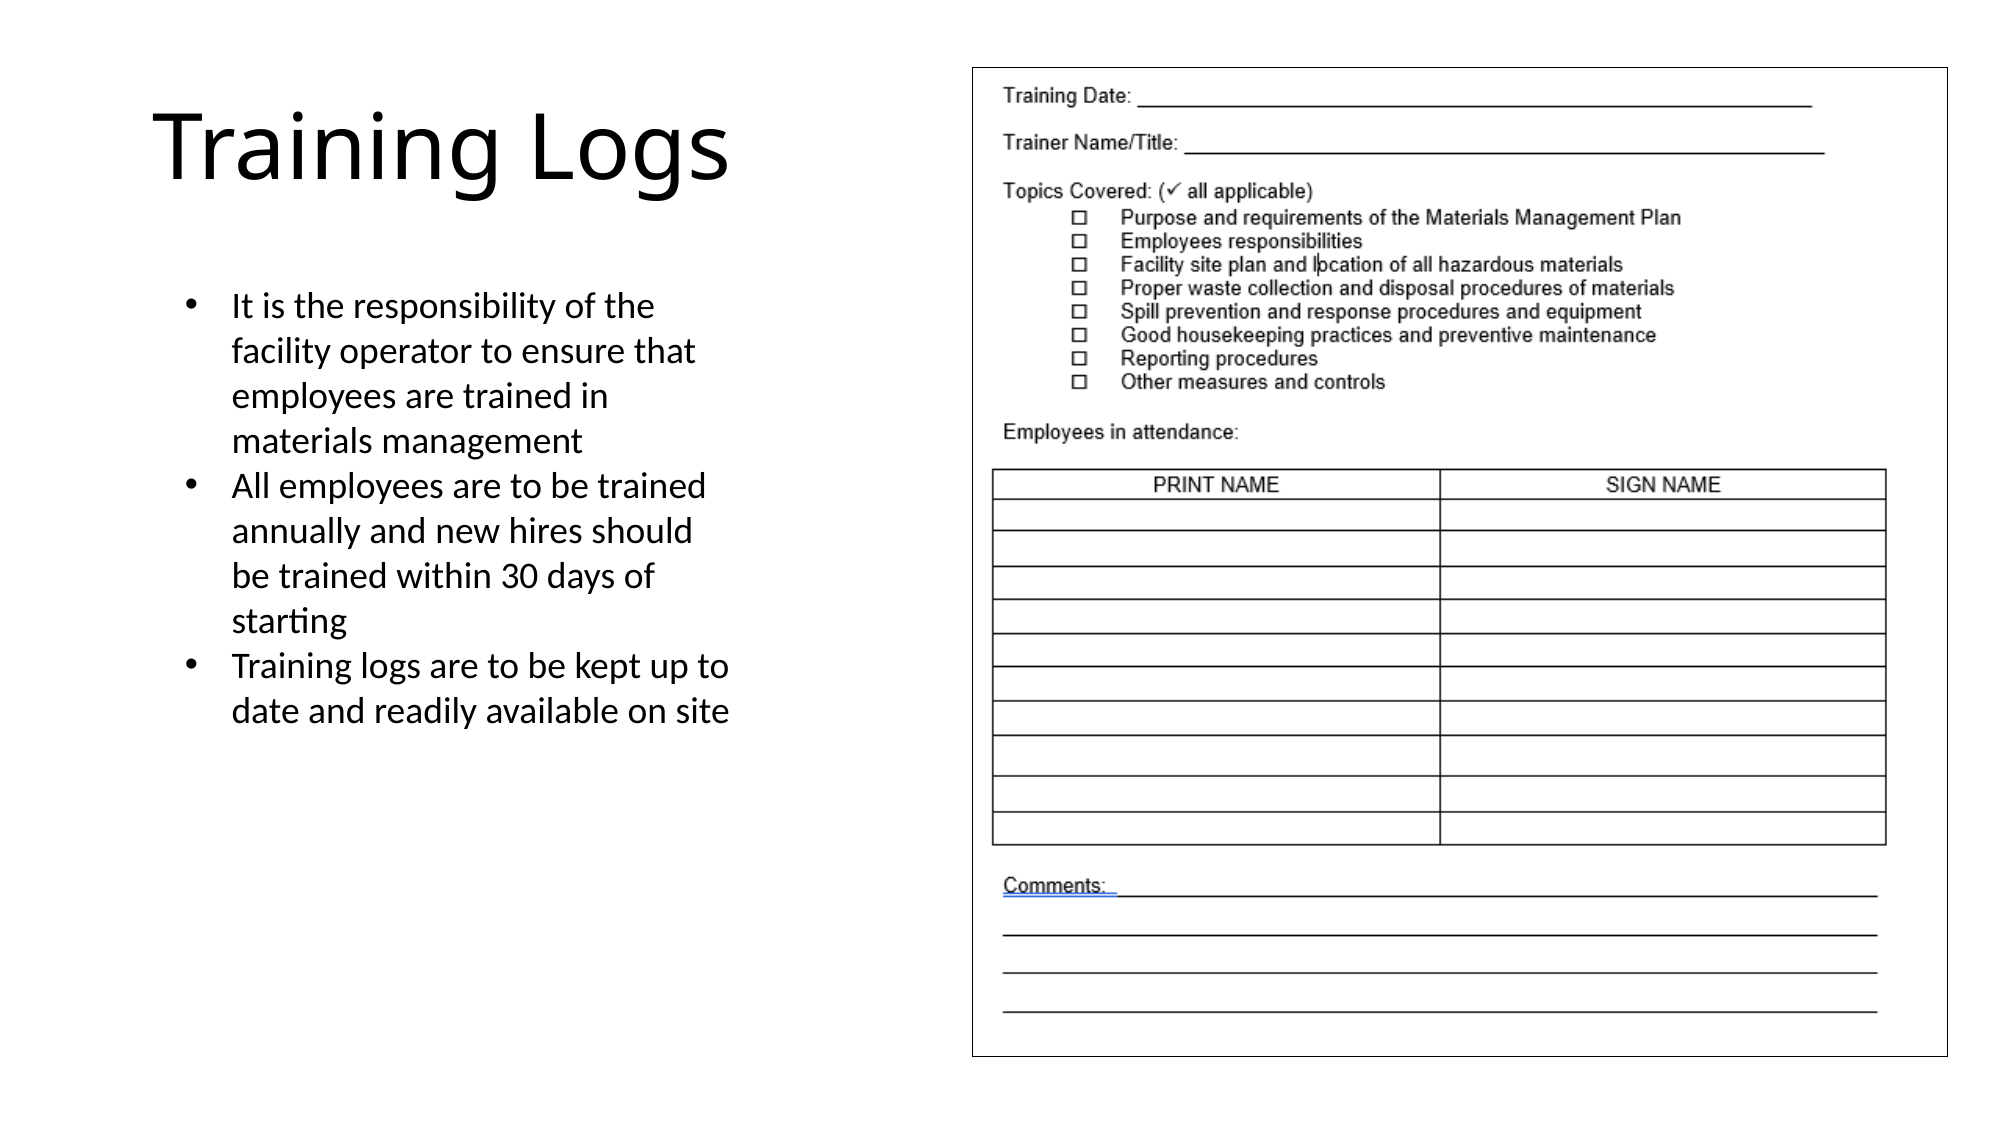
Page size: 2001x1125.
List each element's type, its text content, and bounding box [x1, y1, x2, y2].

text_box It is the responsibility of the facility operator to ensure that employees are trained in materials management All employees are to be trained annually and new hires should be trained within 30 days of starting Training logs are to be kept up to date and readily available on site [170, 273, 750, 739]
picture [972, 67, 1948, 1057]
title Training Logs [137, 40, 1863, 259]
